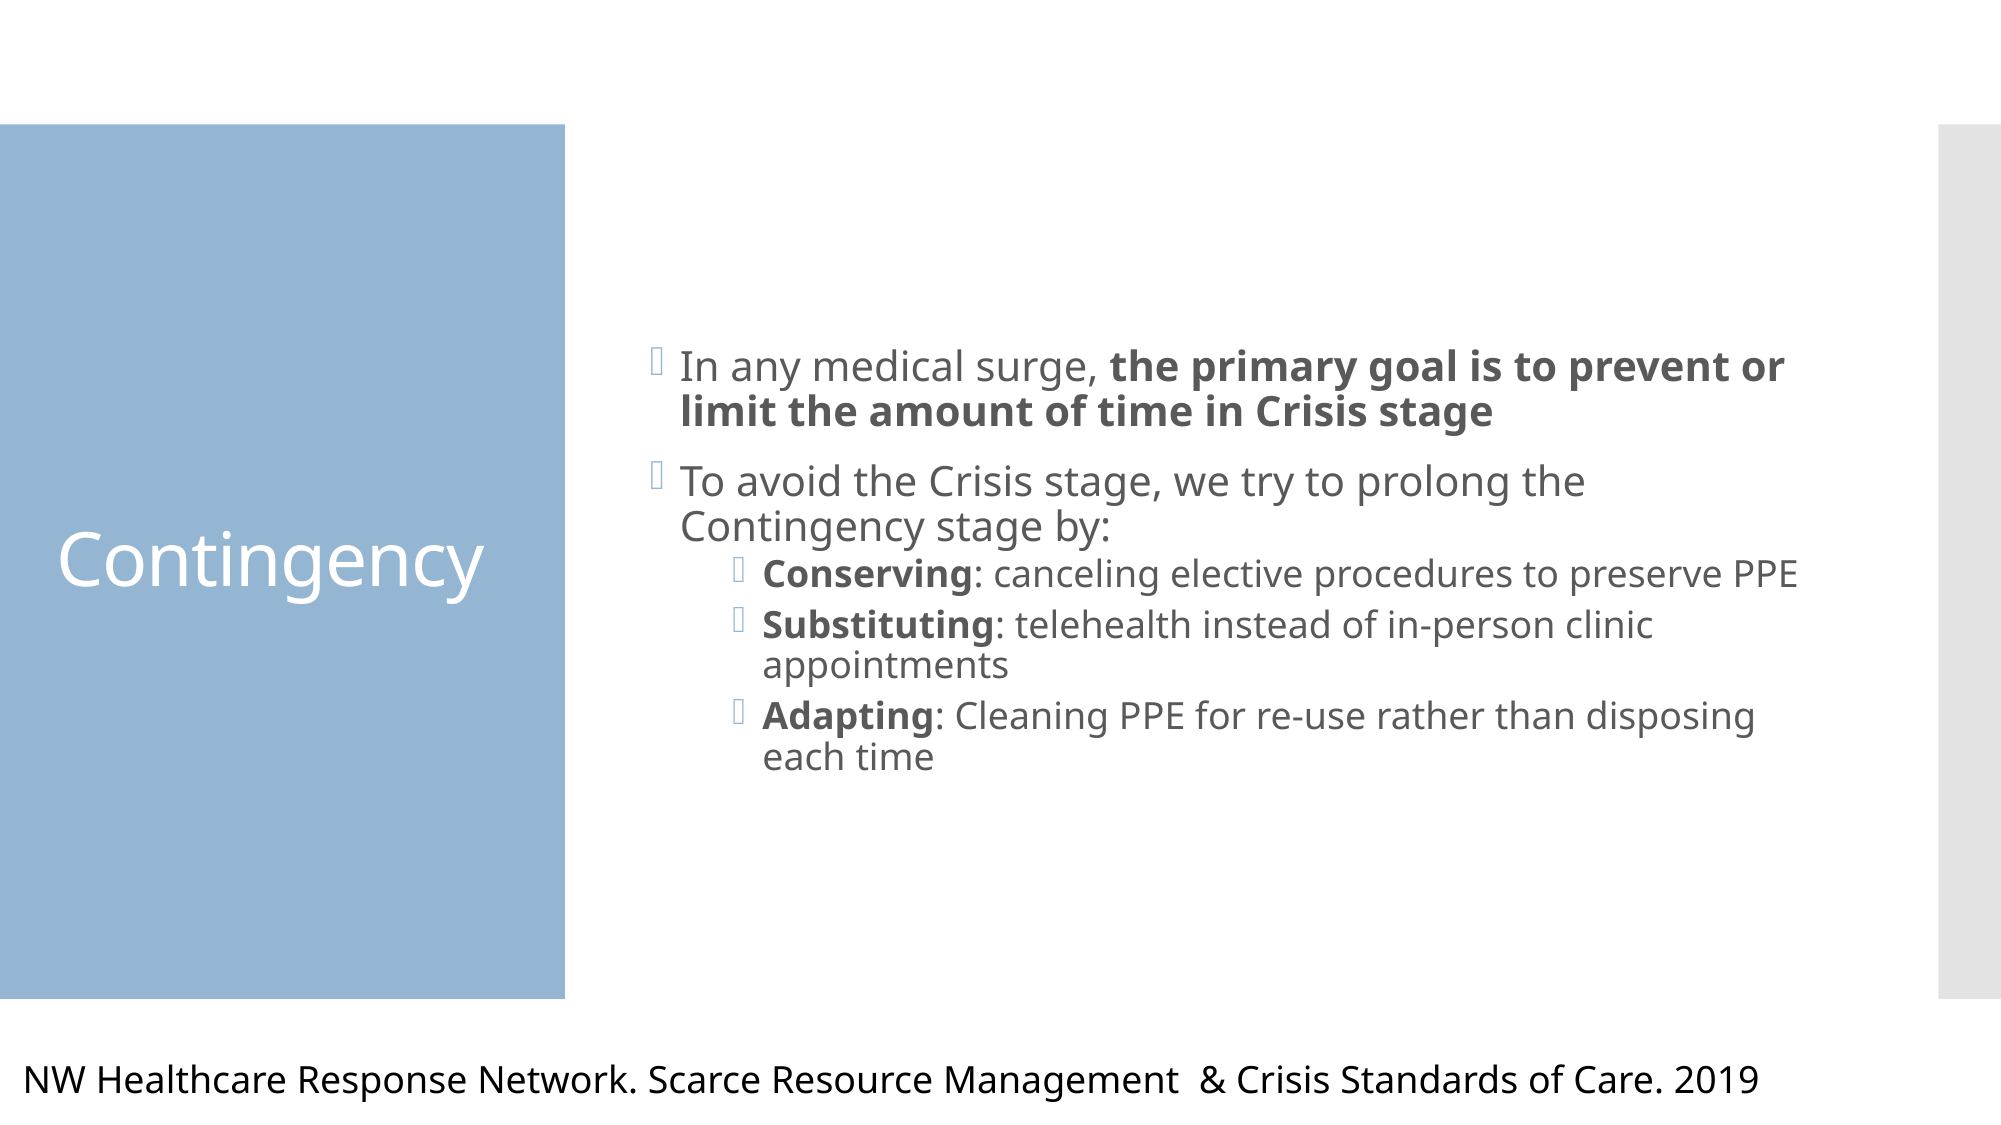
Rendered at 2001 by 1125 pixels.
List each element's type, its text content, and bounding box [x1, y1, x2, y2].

list In any medical surge, the primary goal is to prevent or limit the amount of time in Crisis stage To avoid the Crisis stage, we try to prolong the Contingency stage by: Conserving: canceling elective procedures to preserve PPE Substituting: telehealth instead of in-person clinic appointments Adapting: Cleaning PPE for re-use rather than disposing each time [634, 141, 1835, 982]
text_box NW Healthcare Response Network. Scarce Resource Management & Crisis Standards of Care. 2019 [7, 1048, 1777, 1109]
title Contingency [41, 184, 525, 940]
